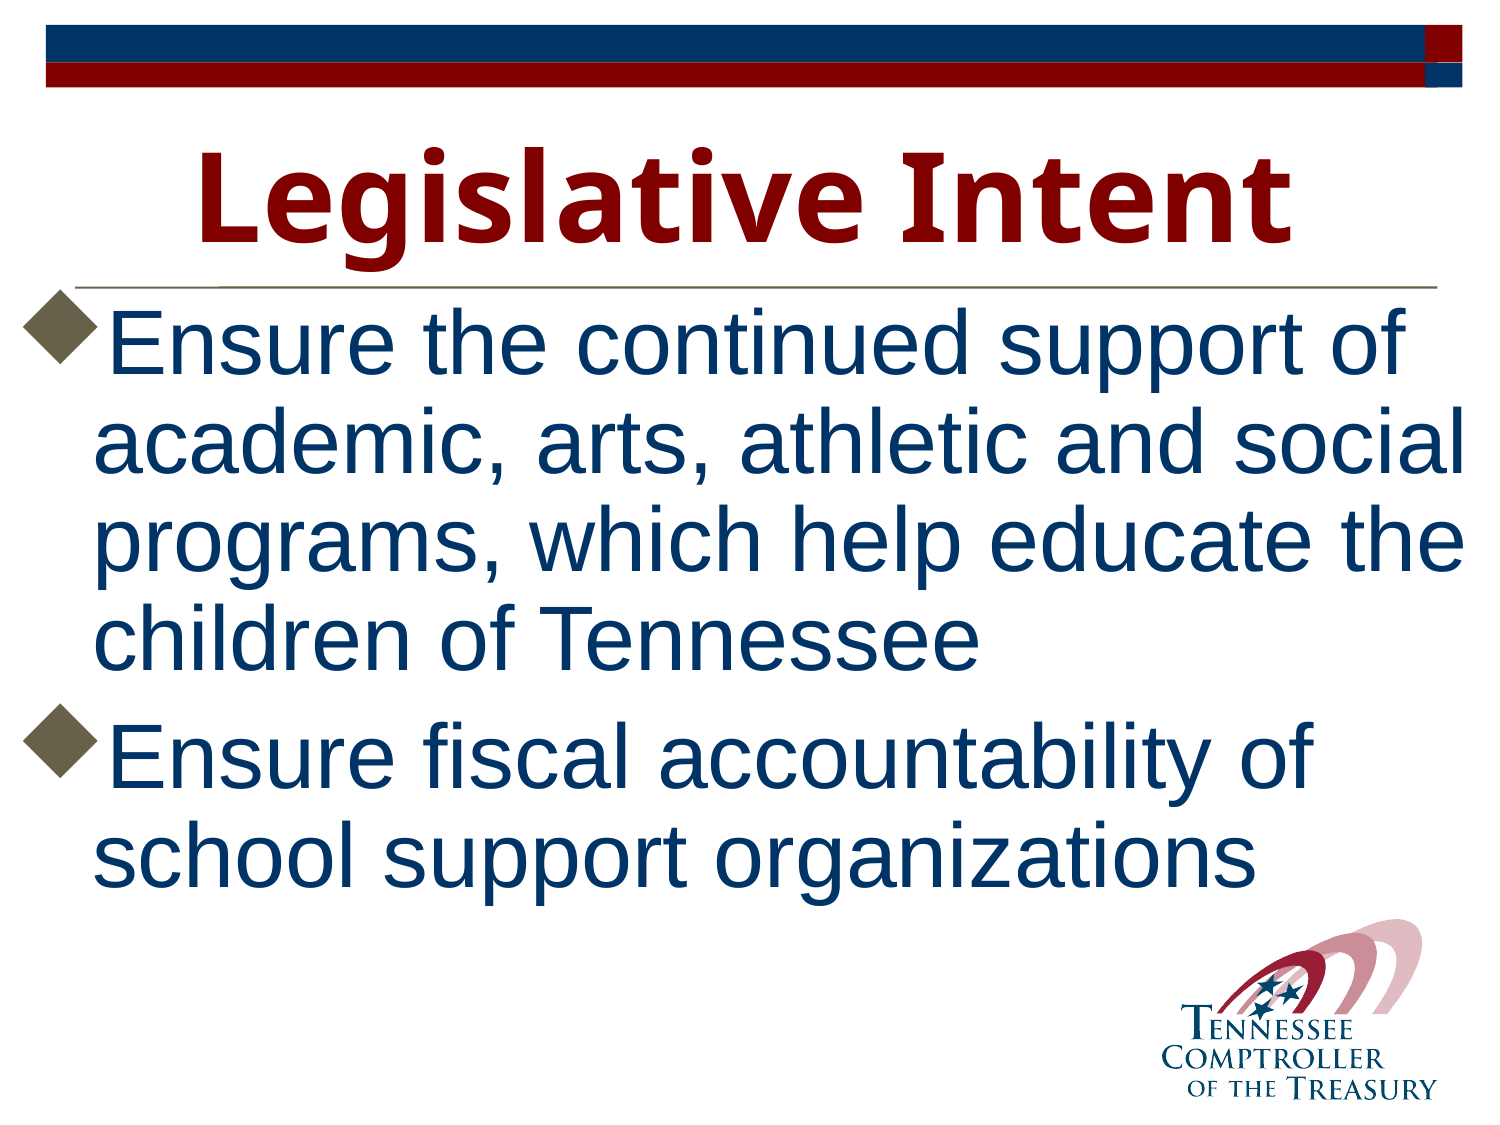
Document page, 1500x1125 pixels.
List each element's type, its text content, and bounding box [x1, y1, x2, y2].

list Ensure the continued support of academic, arts, athletic and social programs, which help educate the children of Tennessee Ensure fiscal accountability of school support organizations [0, 287, 1500, 1100]
title Legislative Intent [0, 87, 1488, 275]
